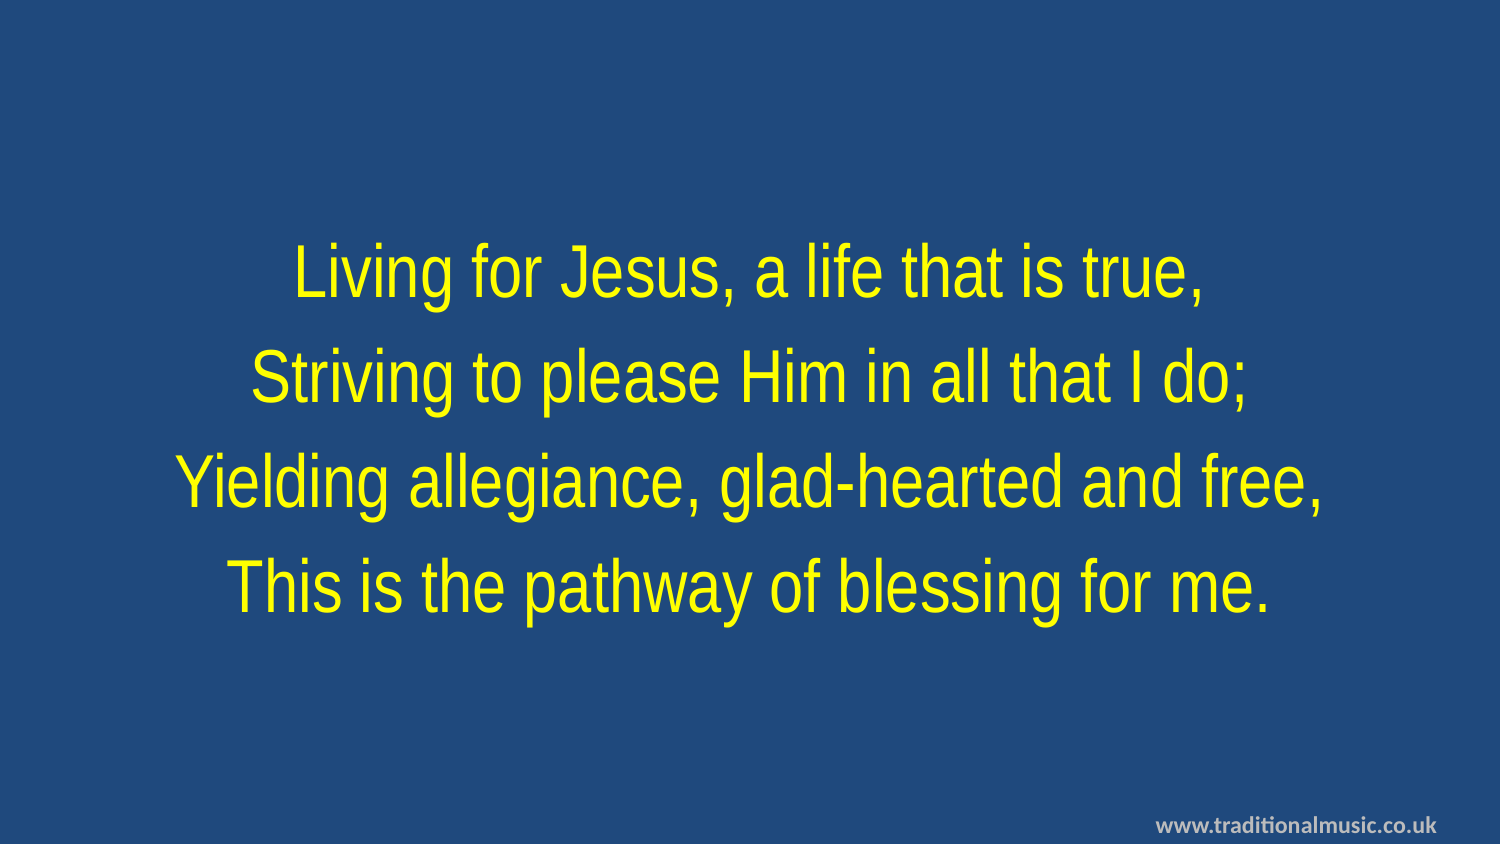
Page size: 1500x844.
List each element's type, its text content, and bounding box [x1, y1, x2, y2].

list Living for Jesus, a life that is true, Striving to please Him in all that I do; Yielding allegiance, glad-hearted and free, This is the pathway of blessing for me. [0, 0, 1500, 844]
